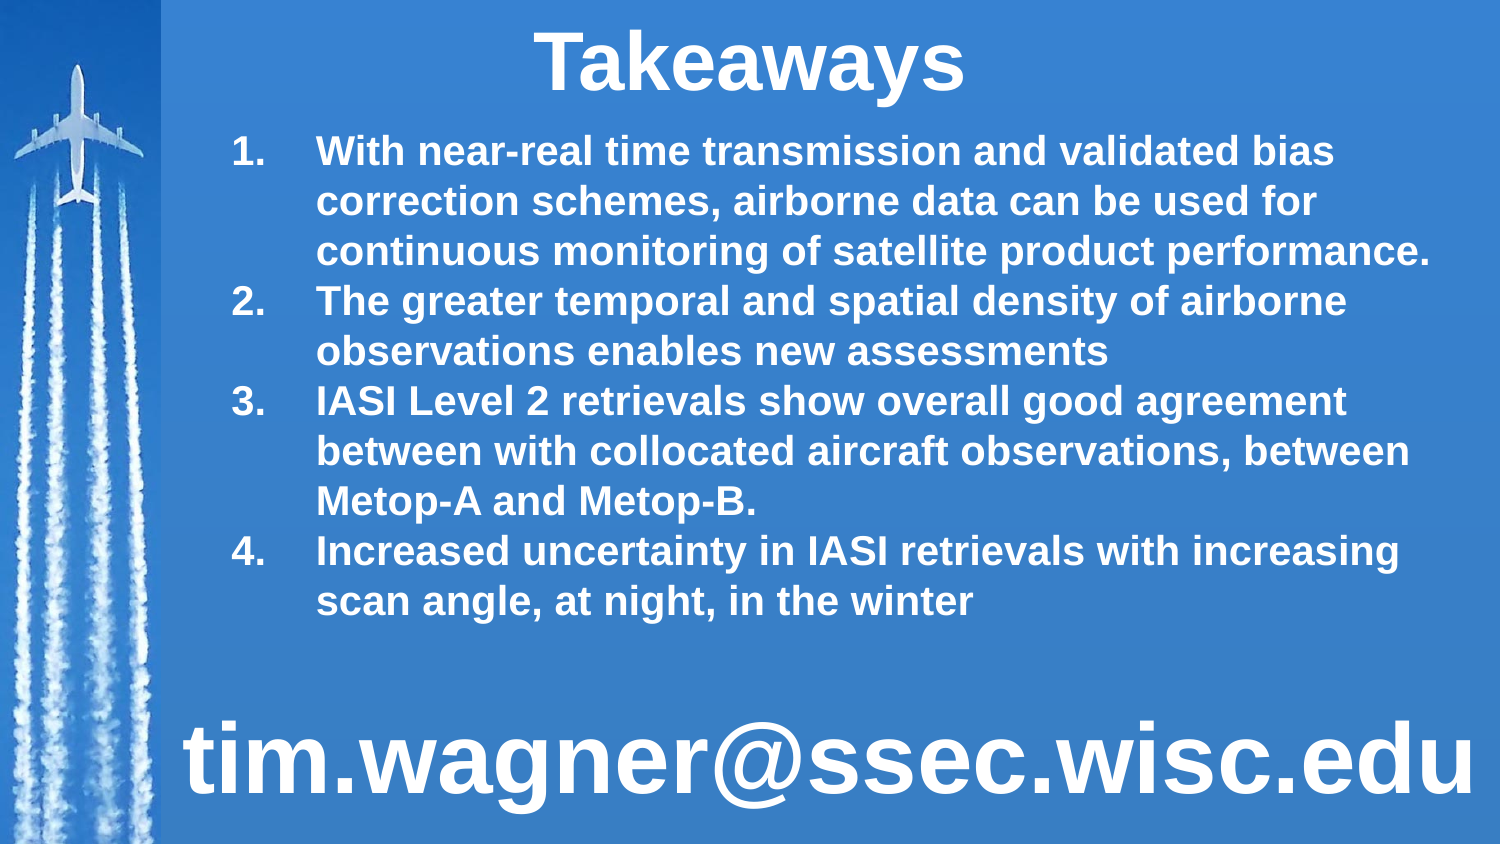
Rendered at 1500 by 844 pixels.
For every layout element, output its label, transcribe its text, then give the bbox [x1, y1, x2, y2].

picture [0, 0, 161, 844]
text_box With near-real time transmission and validated bias correction schemes, airborne data can be used for continuous monitoring of satellite product performance. The greater temporal and spatial density of airborne observations enables new assessments IASI Level 2 retrievals show overall good agreement between with collocated aircraft observations, between Metop-A and Metop-B. Increased uncertainty in IASI retrievals with increasing scan angle, at night, in the winter tim.wagner@ssec.wisc.edu [161, 116, 1500, 821]
text_box Takeaways [161, 0, 1500, 115]
